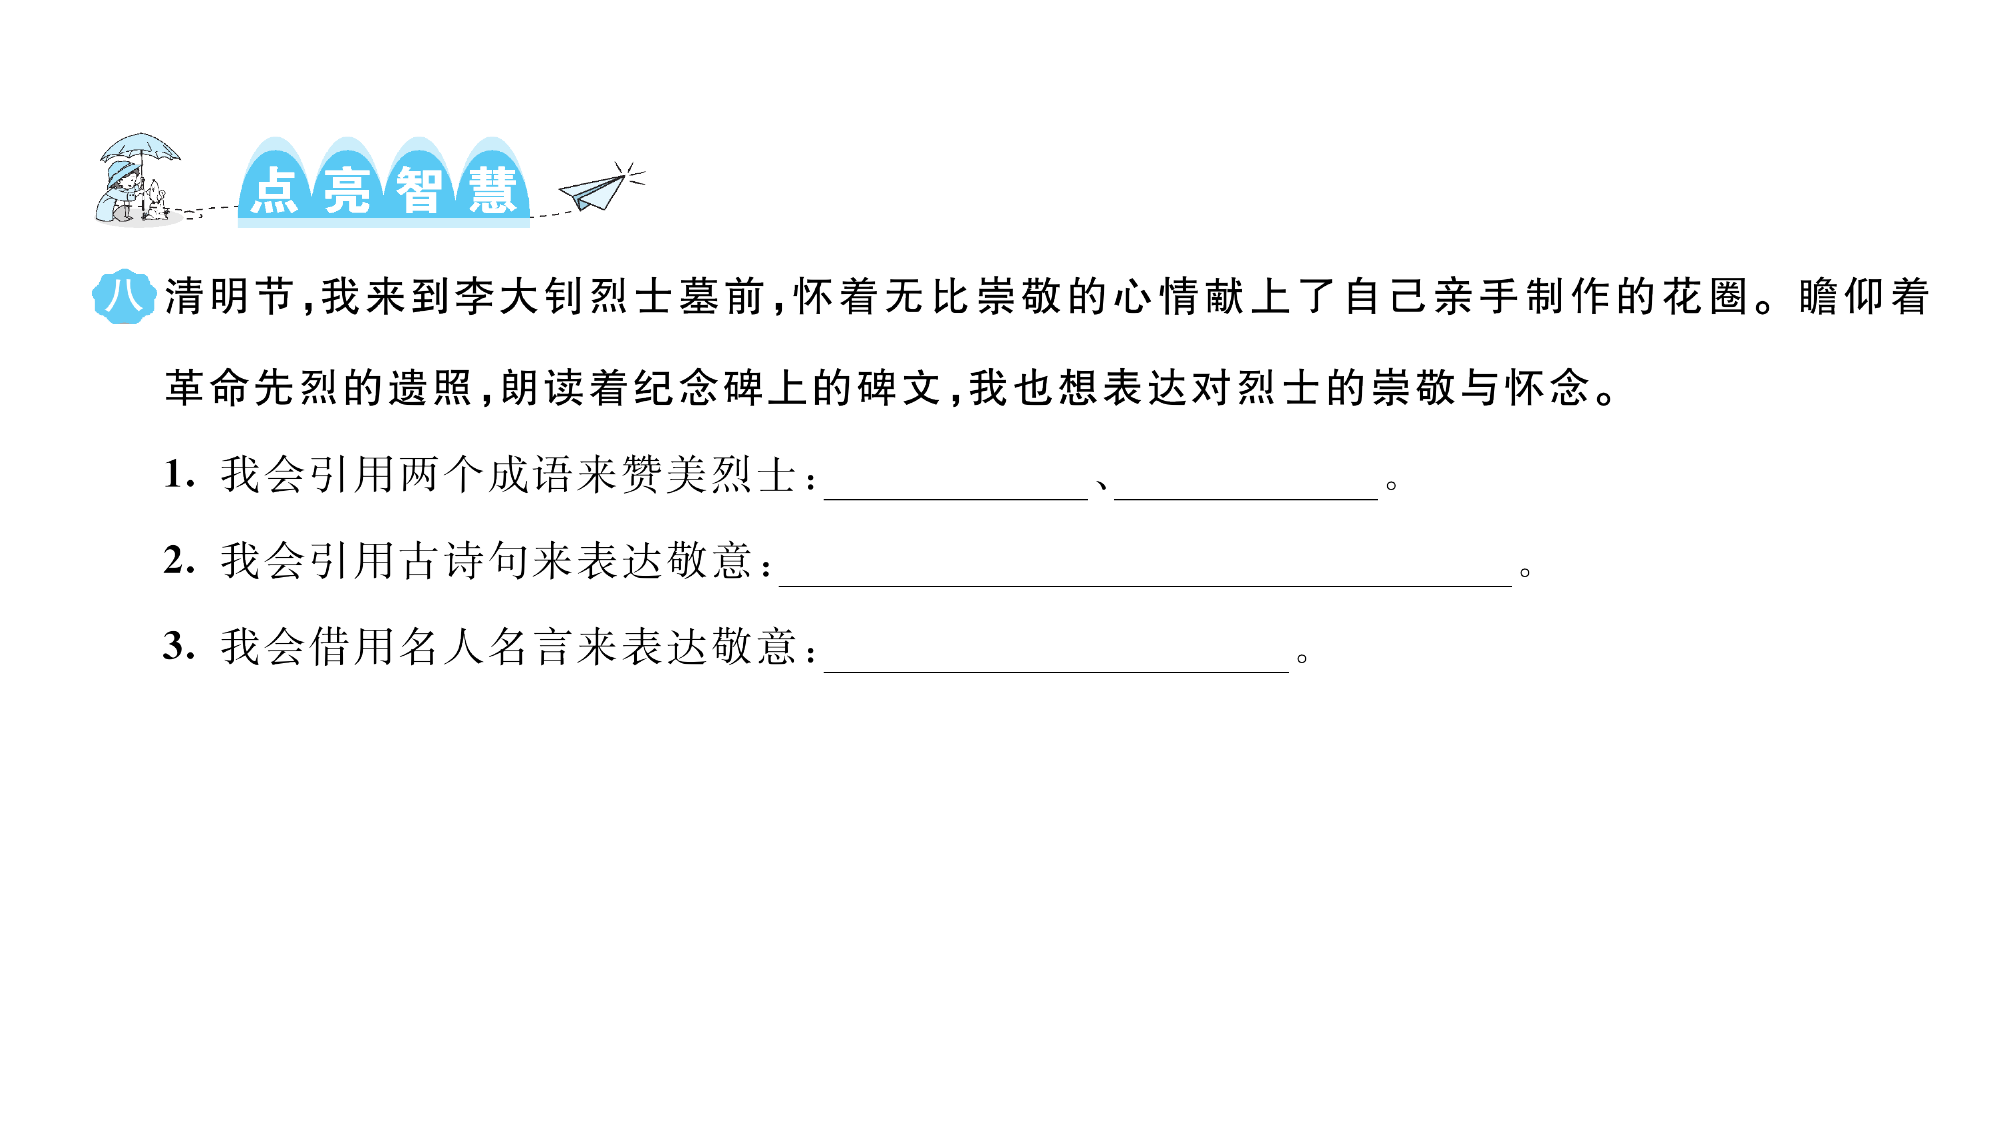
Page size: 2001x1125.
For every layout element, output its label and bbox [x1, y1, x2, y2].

picture [88, 118, 1979, 681]
